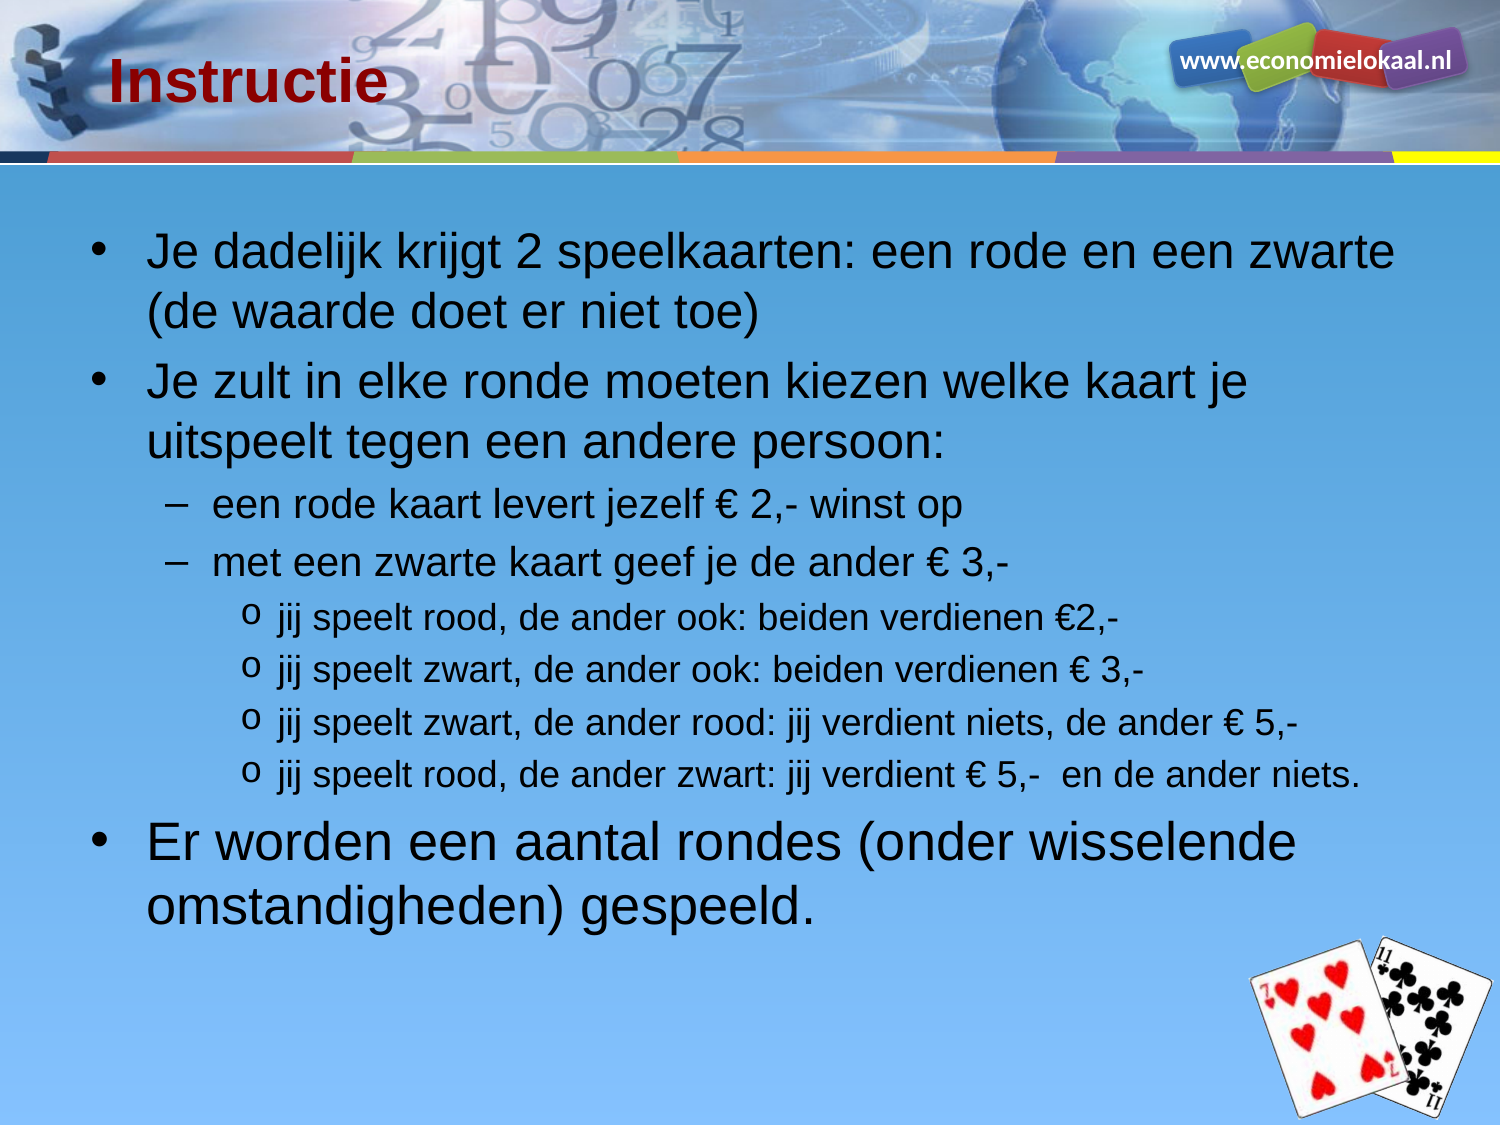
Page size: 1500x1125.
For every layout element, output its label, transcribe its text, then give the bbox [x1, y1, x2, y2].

picture [1294, 1105, 1337, 1119]
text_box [1269, 951, 1471, 1105]
list Je dadelijk krijgt 2 speelkaarten: een rode en een zwarte (de waarde doet er niet toe) Je zult in elke ronde moeten kiezen welke kaart je uitspeelt tegen een andere persoon: een rode kaart levert jezelf € 2,- winst op met een zwarte kaart geef je de ander € 3,- jij speelt rood, de ander ook: beiden verdienen €2,- jij speelt zwart, de ander ook: beiden verdienen € 3,- jij speelt zwart, de ander rood: jij verdient niets, de ander € 5,- jij speelt rood, de ander zwart: jij verdient € 5,- en de ander niets. Er worden een aantal rondes (onder wisselende omstandigheden) gespeeld. [74, 210, 1426, 988]
picture [1329, 940, 1364, 951]
picture [0, 0, 1500, 151]
picture [1250, 972, 1269, 1033]
title Instructie [93, 34, 1121, 120]
picture [1403, 1105, 1443, 1119]
picture [1377, 936, 1419, 951]
picture [1471, 972, 1493, 1035]
